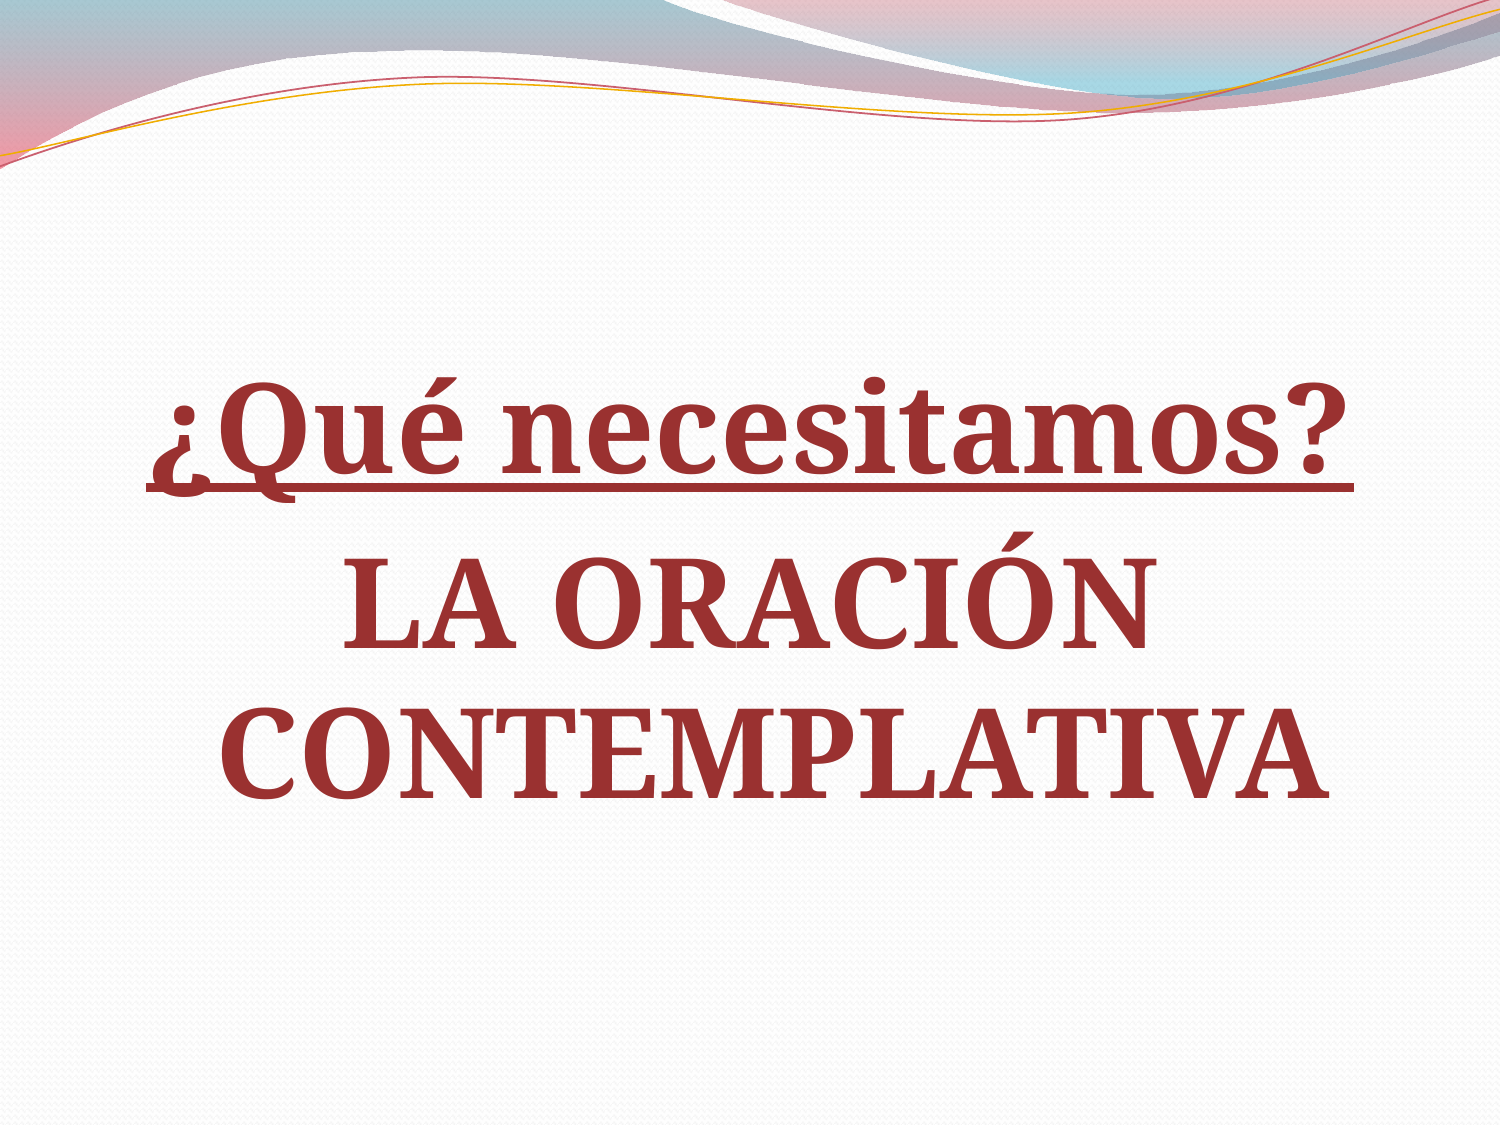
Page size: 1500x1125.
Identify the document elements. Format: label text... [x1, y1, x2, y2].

list ¿Qué necesitamos? LA ORACIÓN CONTEMPLATIVA [75, 174, 1425, 1038]
